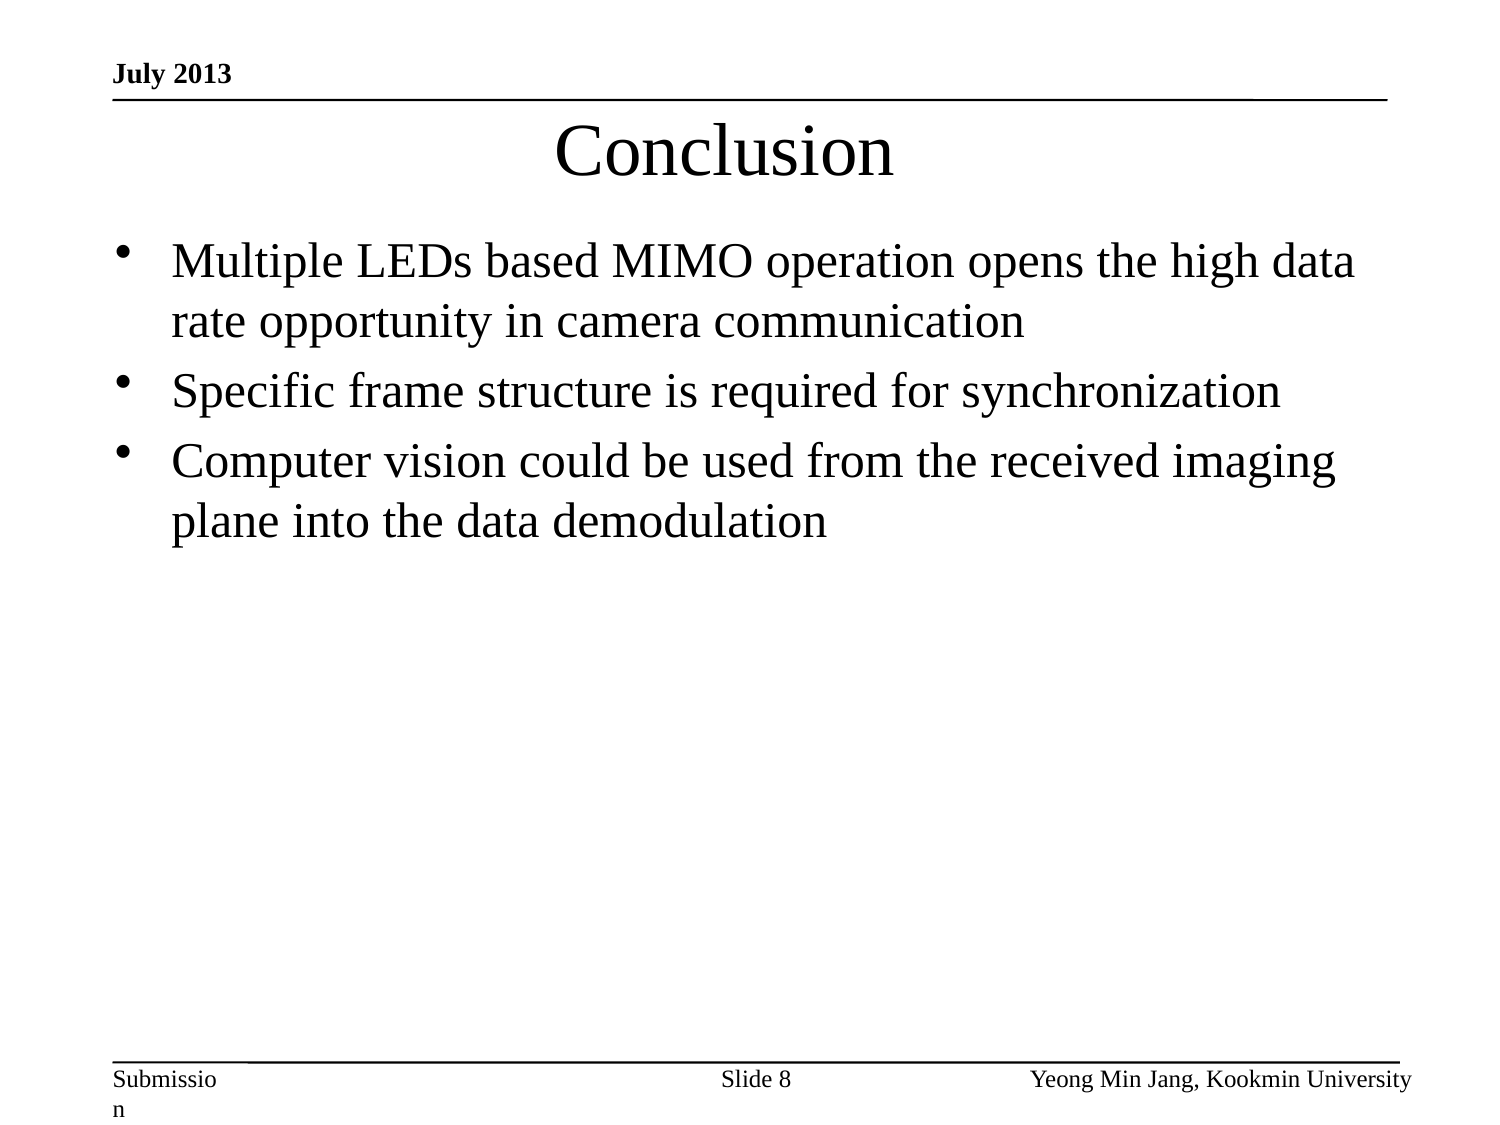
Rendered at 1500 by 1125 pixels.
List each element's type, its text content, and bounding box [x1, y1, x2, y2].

slide_number Slide 8 [712, 1061, 800, 1093]
footer Yeong Min Jang, Kookmin University [899, 1061, 1413, 1093]
text_box Conclusion [499, 92, 950, 198]
text_box Multiple LEDs based MIMO operation opens the high data rate opportunity in camera communication Specific frame structure is required for synchronization Computer vision could be used from the received imaging plane into the data demodulation [100, 219, 1376, 808]
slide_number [111, 54, 308, 90]
